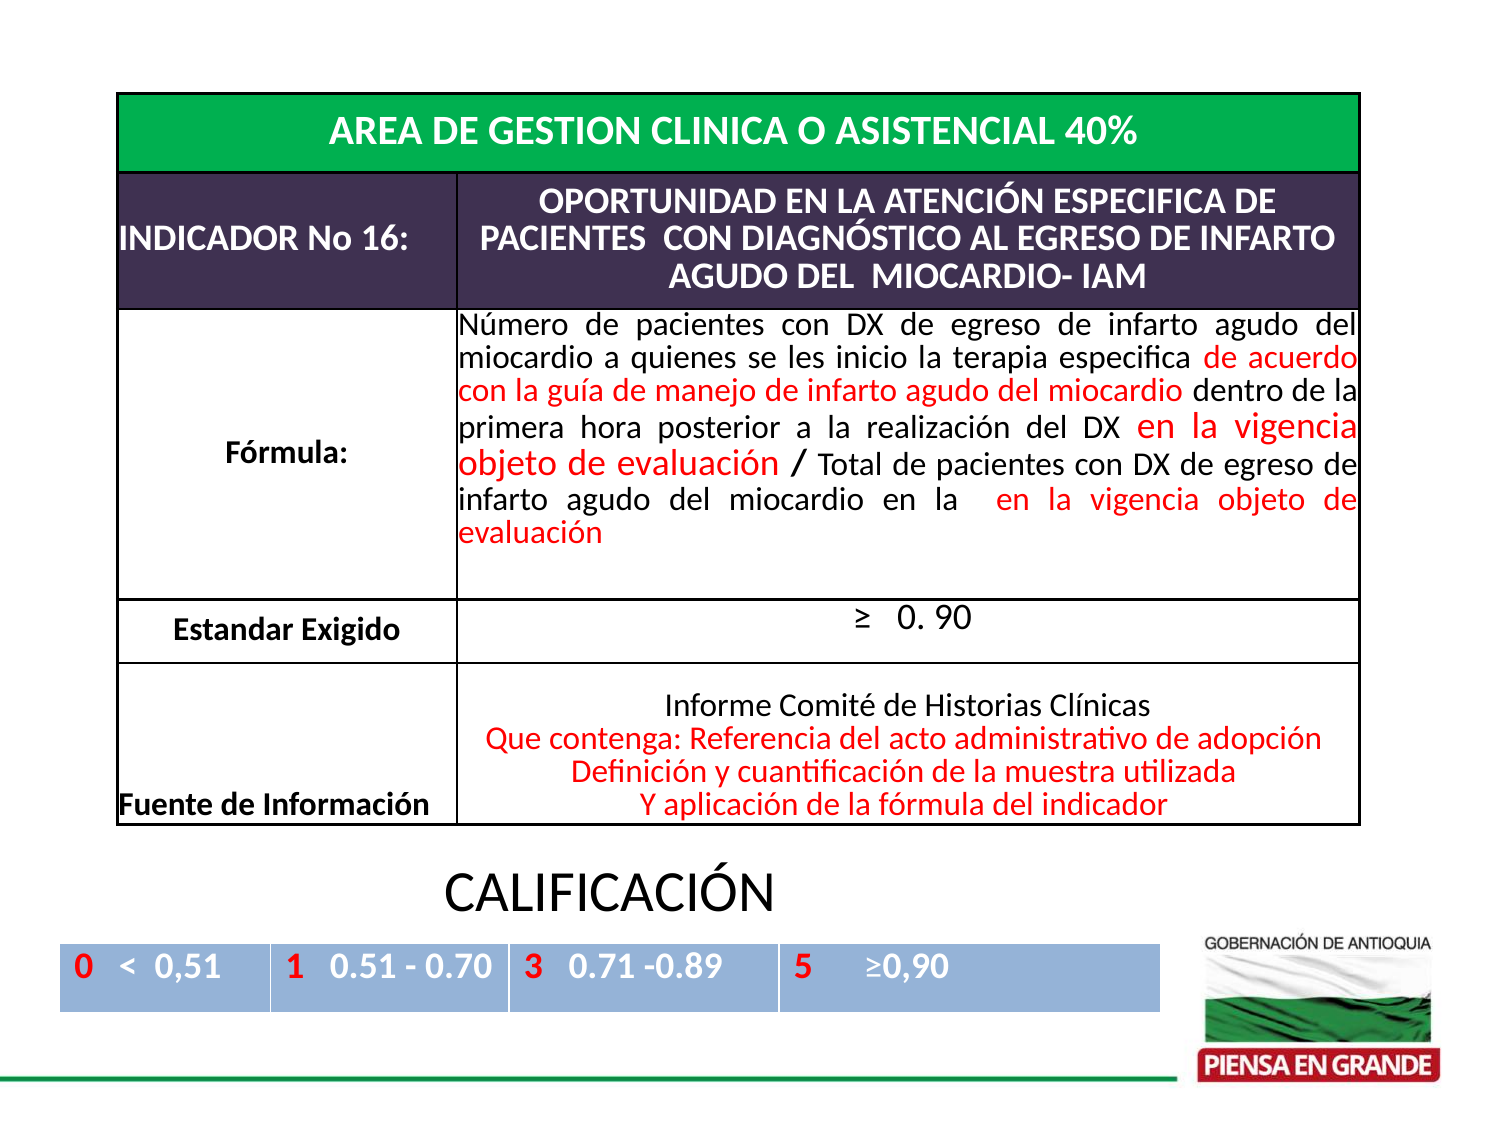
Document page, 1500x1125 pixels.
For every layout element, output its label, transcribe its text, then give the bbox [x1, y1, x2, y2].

picture [0, 0, 1500, 1125]
table_cell Número de pacientes con DX de egreso de infarto agudo del miocardio a quienes se les inicio la terapia especifica de acuerdo con la guía de manejo de infarto agudo del miocardio dentro de la primera hora posterior a la realización del DX en la vigencia objeto de evaluación / Total de pacientes con DX de egreso de infarto agudo del miocardio en la en la vigencia objeto de evaluación [458, 310, 1358, 598]
table_cell Fuente de Información [119, 664, 456, 823]
table_cell OPORTUNIDAD EN LA ATENCIÓN ESPECIFICA DE PACIENTES CON DIAGNÓSTICO AL EGRESO DE INFARTO AGUDO DEL MIOCARDIO- IAM [458, 174, 1358, 308]
table_cell ≥ 0. 90 [458, 601, 1358, 662]
table_cell Fórmula: [119, 310, 456, 598]
table_cell Estandar Exigido [119, 601, 456, 662]
table_header 3 0.71 -0.89 [510, 944, 778, 1012]
table_cell INDICADOR No 16: [119, 174, 456, 308]
table_header 1 0.51 - 0.70 [271, 944, 508, 1012]
table_header AREA DE GESTION CLINICA O ASISTENCIAL 40% [119, 95, 1358, 171]
table_cell Informe Comité de Historias Clínicas Que contenga: Referencia del acto administrativo de adopción Definición y cuantificación de la muestra utilizada Y aplicación de la fórmula del indicador [458, 664, 1358, 823]
table_header 0 < 0,51 [60, 944, 270, 1012]
text_box CALIFICACIÓN [429, 846, 791, 931]
table_header 5 ≥0,90 [780, 944, 1160, 1012]
